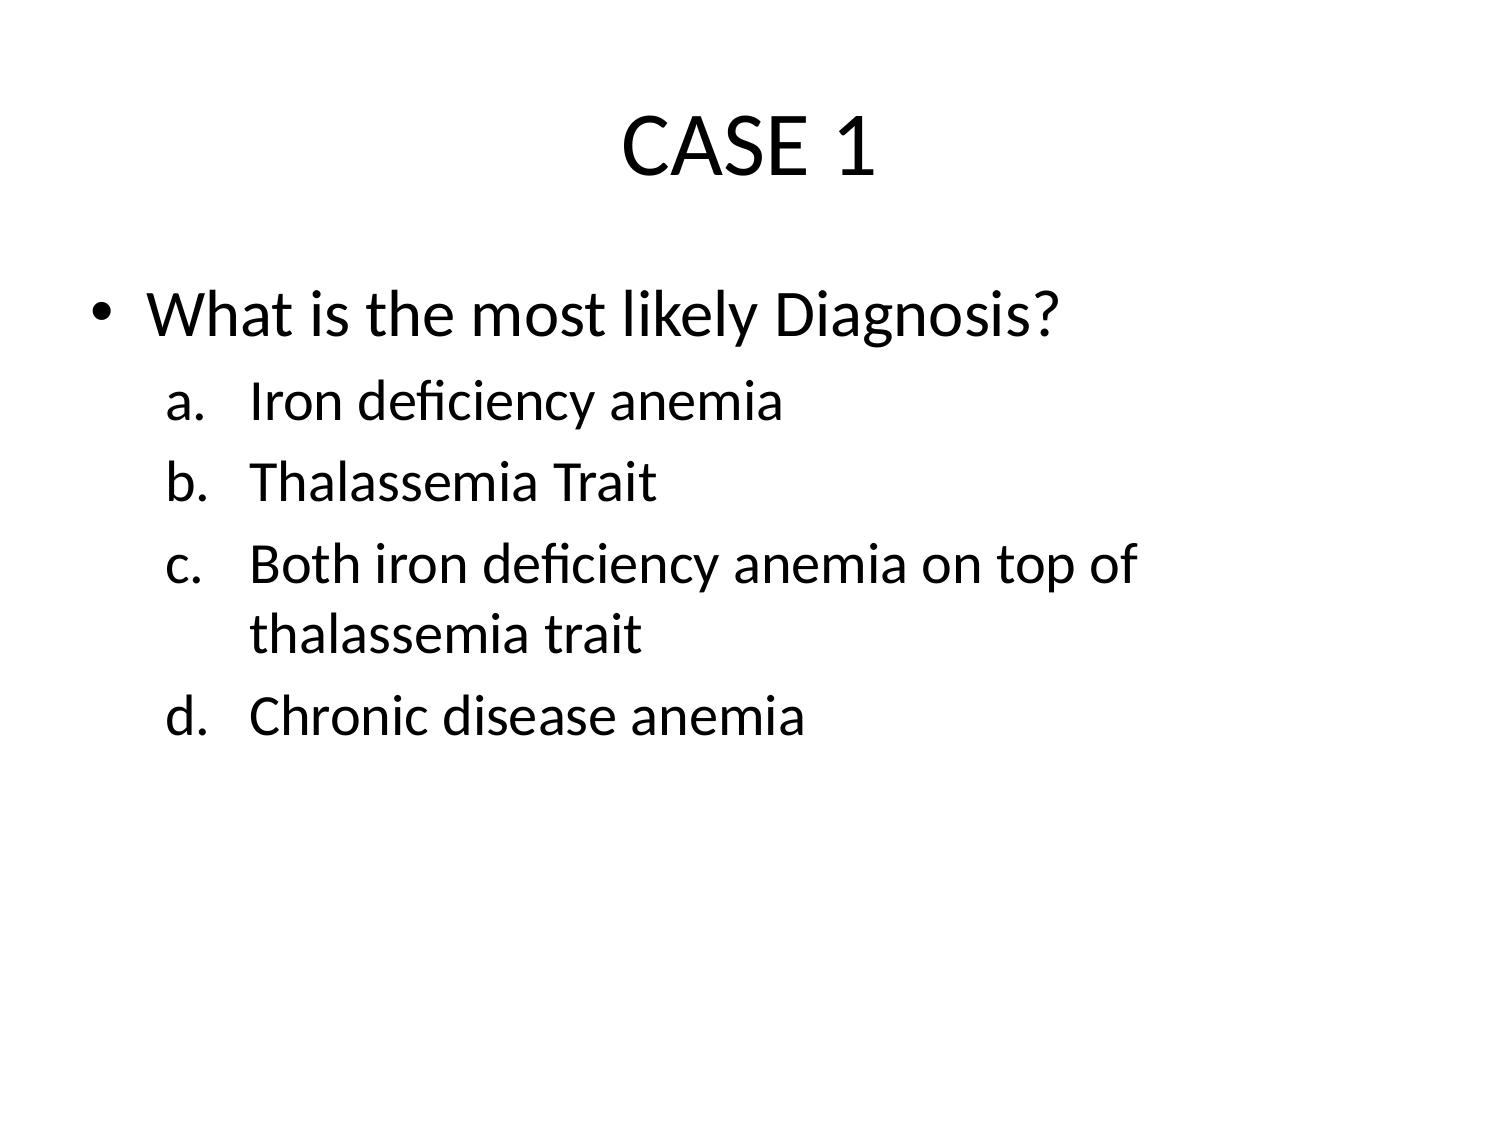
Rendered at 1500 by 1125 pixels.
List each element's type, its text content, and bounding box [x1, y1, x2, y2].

list What is the most likely Diagnosis? Iron deficiency anemia Thalassemia Trait Both iron deficiency anemia on top of thalassemia trait Chronic disease anemia [75, 262, 1425, 1005]
title CASE 1 [75, 45, 1425, 233]
